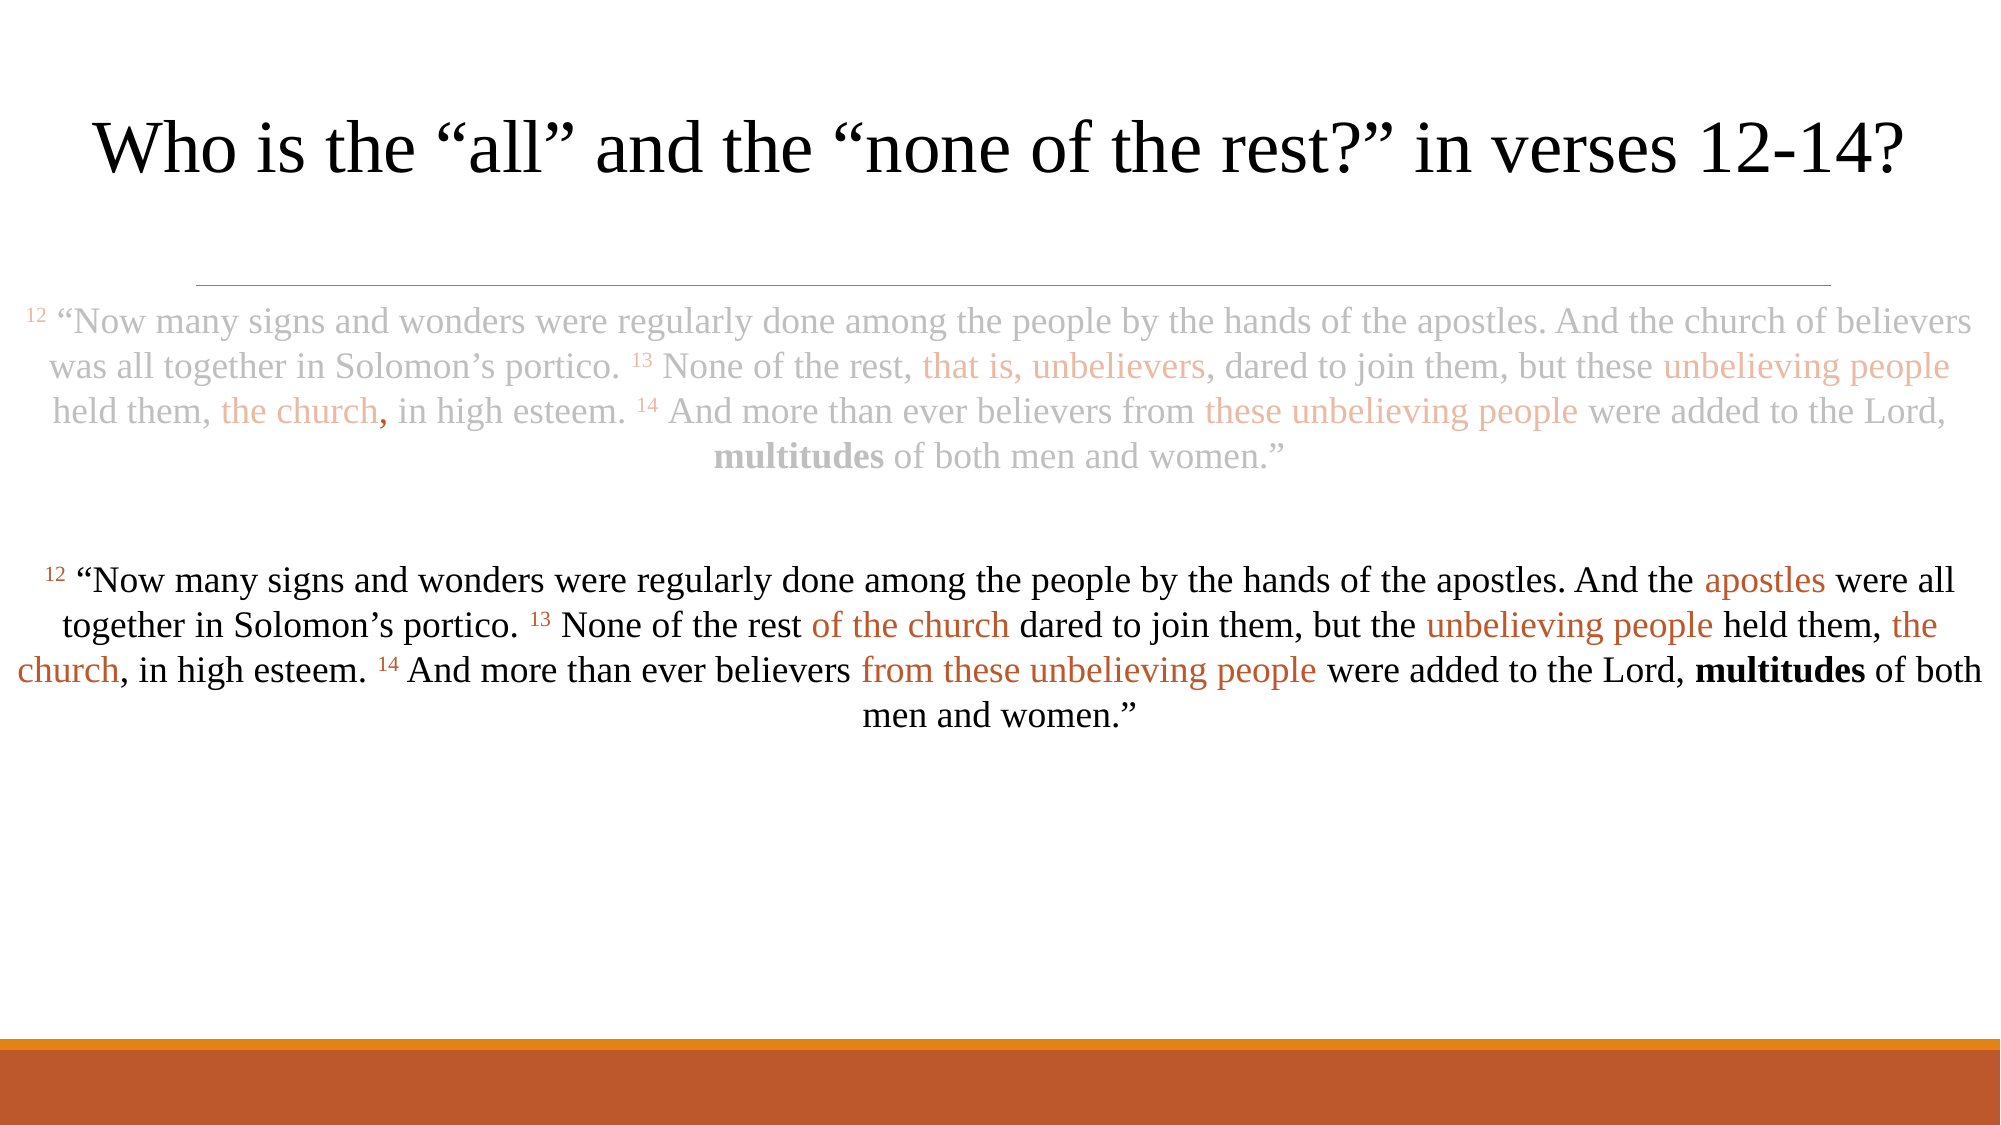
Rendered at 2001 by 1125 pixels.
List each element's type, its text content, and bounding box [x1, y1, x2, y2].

text_box 12 “Now many signs and wonders were regularly done among the people by the hands of the apostles. And the apostles were all together in Solomon’s portico. 13 None of the rest of the church dared to join them, but the unbelieving people held them, the church, in high esteem. 14 And more than ever believers from these unbelieving people were added to the Lord, multitudes of both men and women.” [0, 547, 2000, 743]
text_box 12 “Now many signs and wonders were regularly done among the people by the hands of the apostles. And the church of believers was all together in Solomon’s portico. 13 None of the rest, that is, unbelievers, dared to join them, but these unbelieving people held them, the church, in high esteem. 14 And more than ever believers from these unbelieving people were added to the Lord, multitudes of both men and women.” [0, 288, 2000, 484]
text_box Who is the “all” and the “none of the rest?” in verses 12-14? [0, 89, 2000, 195]
